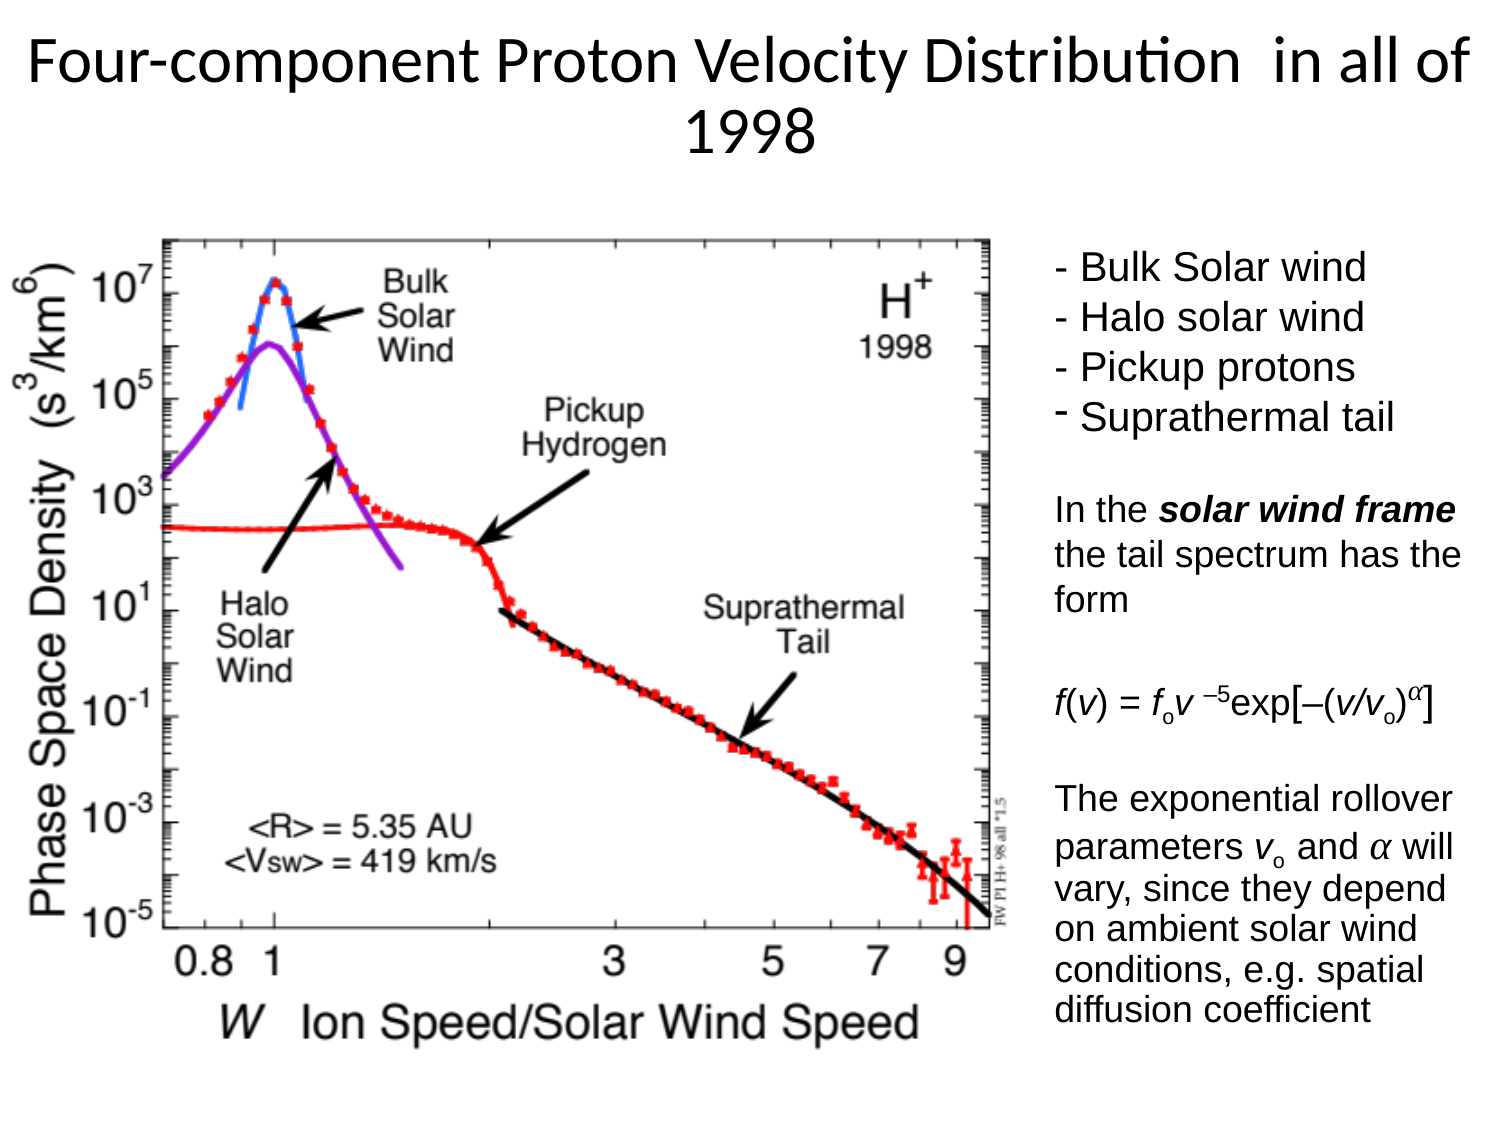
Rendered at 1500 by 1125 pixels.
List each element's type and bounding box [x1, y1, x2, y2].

text_box [0, 16, 1500, 1071]
